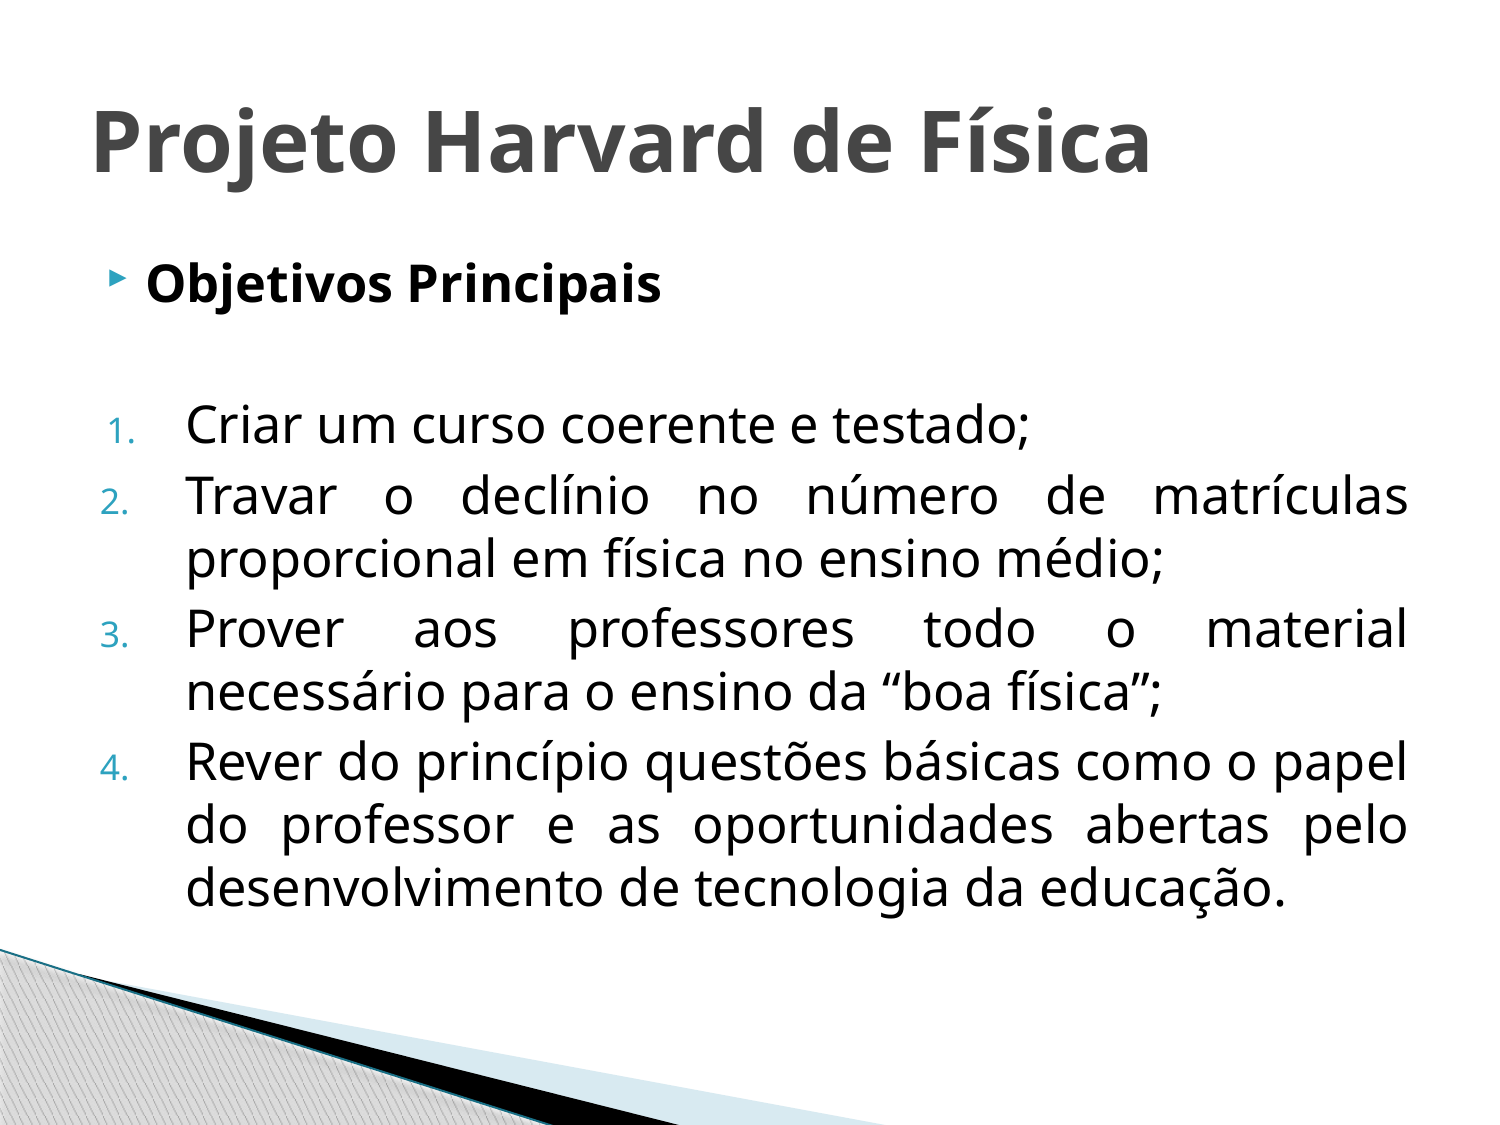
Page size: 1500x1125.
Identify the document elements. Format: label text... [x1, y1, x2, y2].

list Objetivos Principais Criar um curso coerente e testado; Travar o declínio no número de matrículas proporcional em física no ensino médio; Prover aos professores todo o material necessário para o ensino da “boa física”; Rever do princípio questões básicas como o papel do professor e as oportunidades abertas pelo desenvolvimento de tecnologia da educação. [75, 243, 1425, 986]
title Projeto Harvard de Física [75, 45, 1425, 233]
